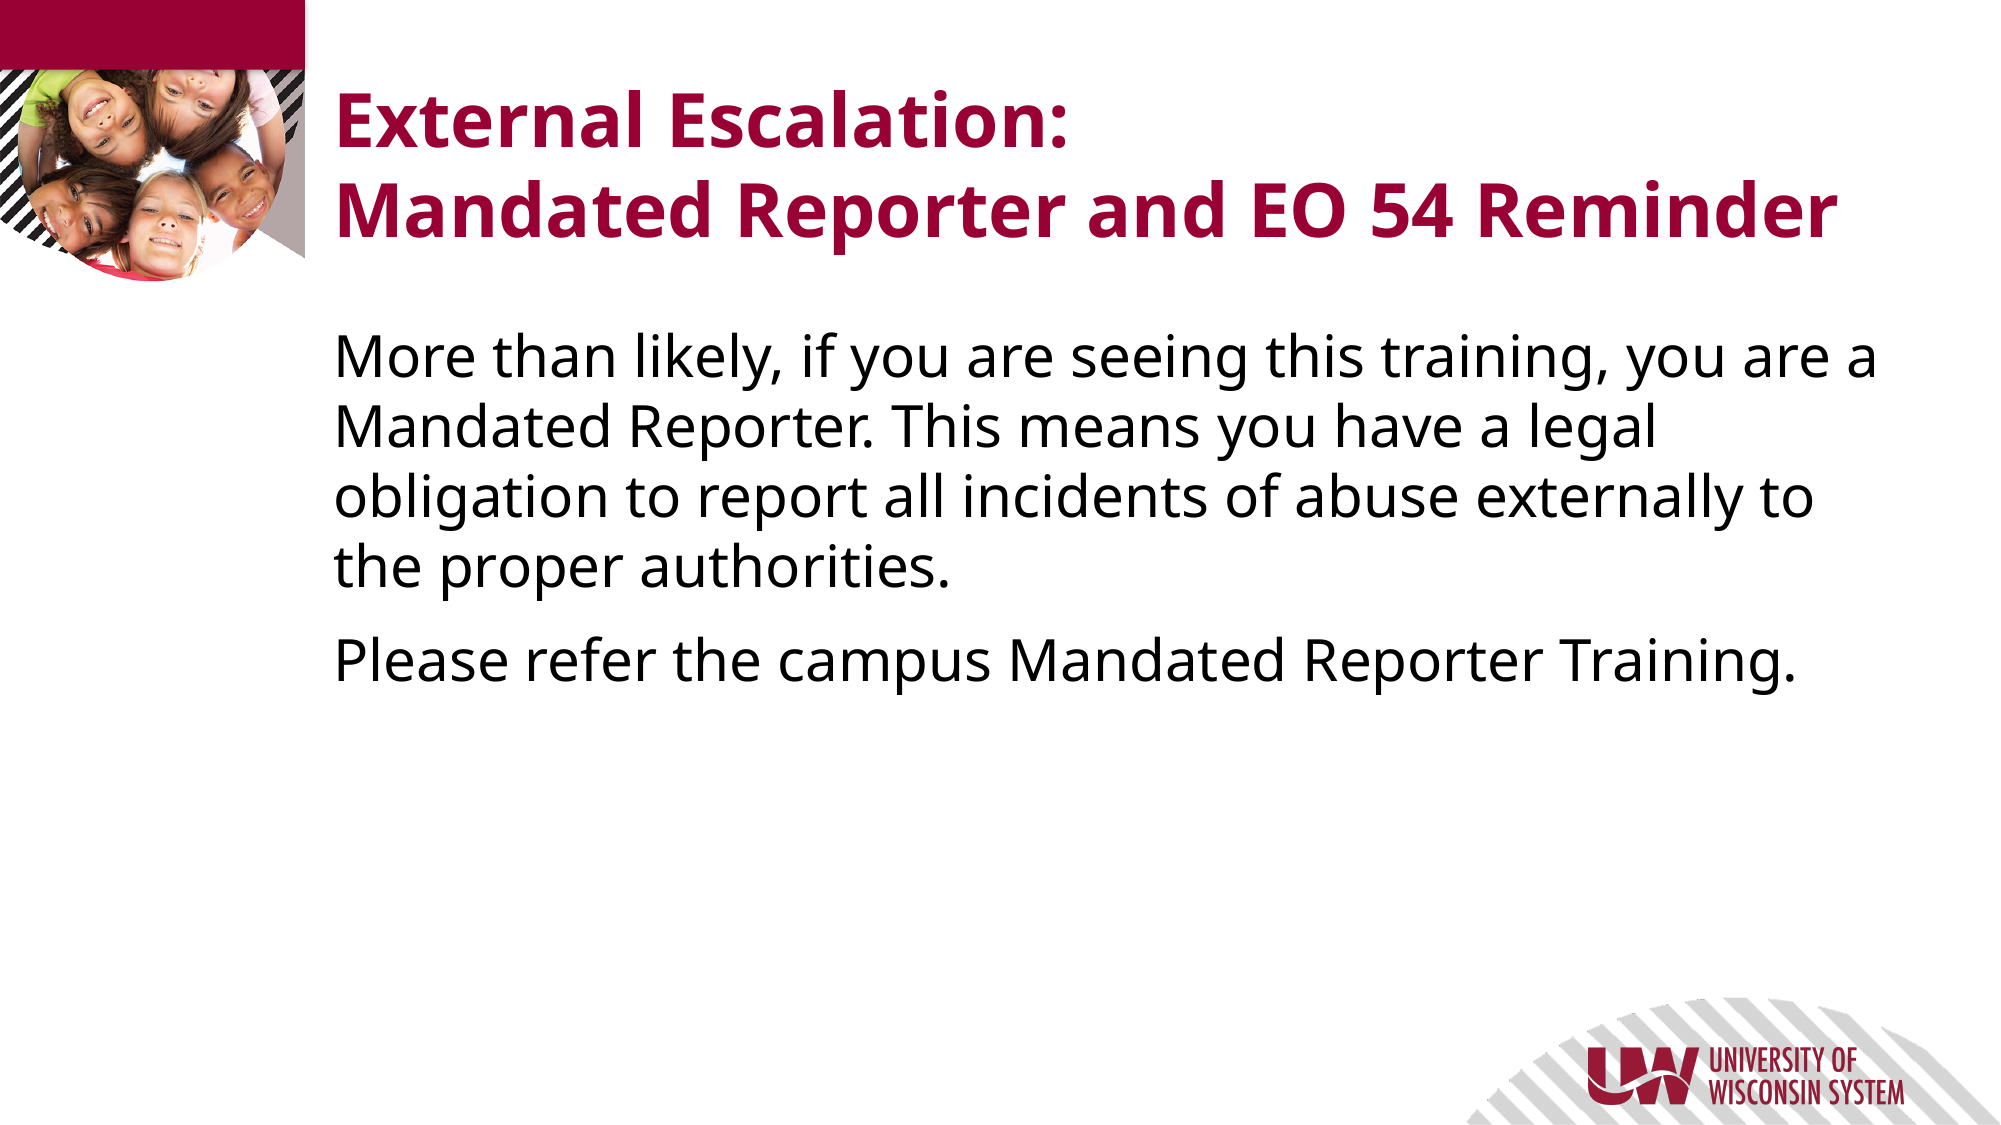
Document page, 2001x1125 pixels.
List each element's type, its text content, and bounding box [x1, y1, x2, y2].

title External Escalation: Mandated Reporter and EO 54 Reminder [333, 72, 1934, 176]
list More than likely, if you are seeing this training, you are a Mandated Reporter. This means you have a legal obligation to report all incidents of abuse externally to the proper authorities. Please refer the campus Mandated Reporter Training. [333, 318, 1890, 782]
picture [1459, 987, 2000, 1124]
picture [0, 70, 305, 283]
